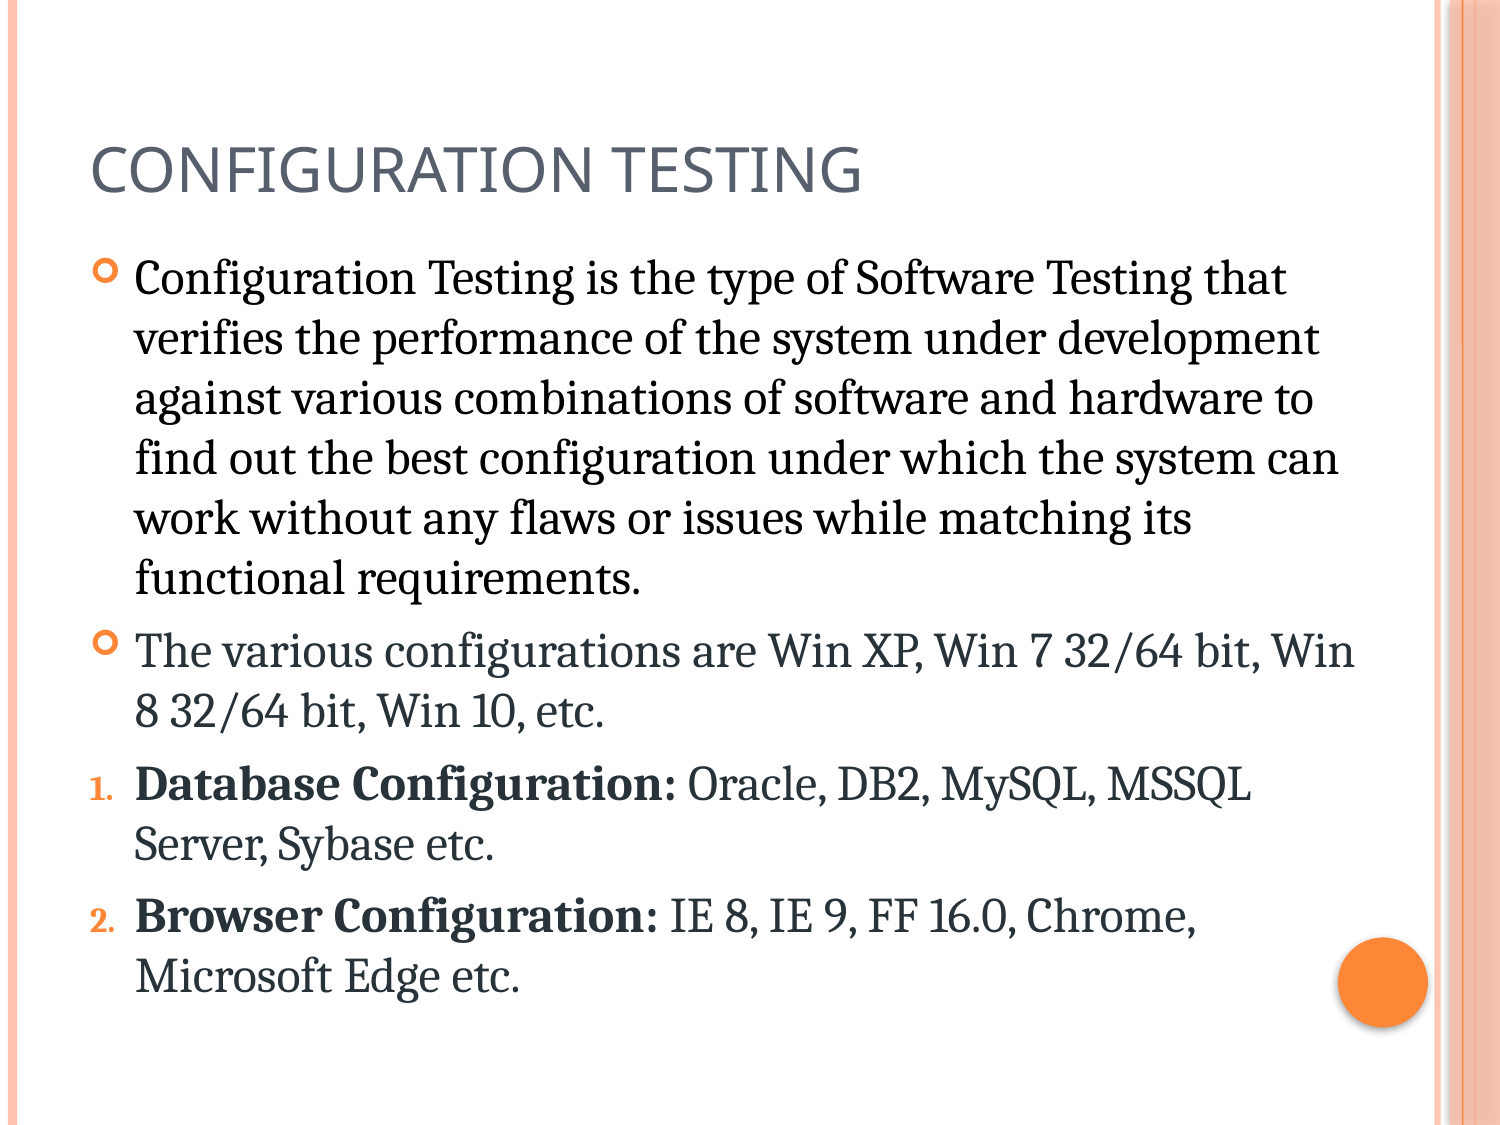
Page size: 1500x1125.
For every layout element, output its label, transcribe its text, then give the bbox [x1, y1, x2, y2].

title Configuration Testing [75, 24, 1300, 213]
list Configuration Testing is the type of Software Testing that verifies the performance of the system under development against various combinations of software and hardware to find out the best configuration under which the system can work without any flaws or issues while matching its functional requirements. The various configurations are Win XP, Win 7 32/64 bit, Win 8 32/64 bit, Win 10, etc. Database Configuration: Oracle, DB2, MySQL, MSSQL Server, Sybase etc. Browser Configuration: IE 8, IE 9, FF 16.0, Chrome, Microsoft Edge etc. [75, 237, 1388, 1062]
